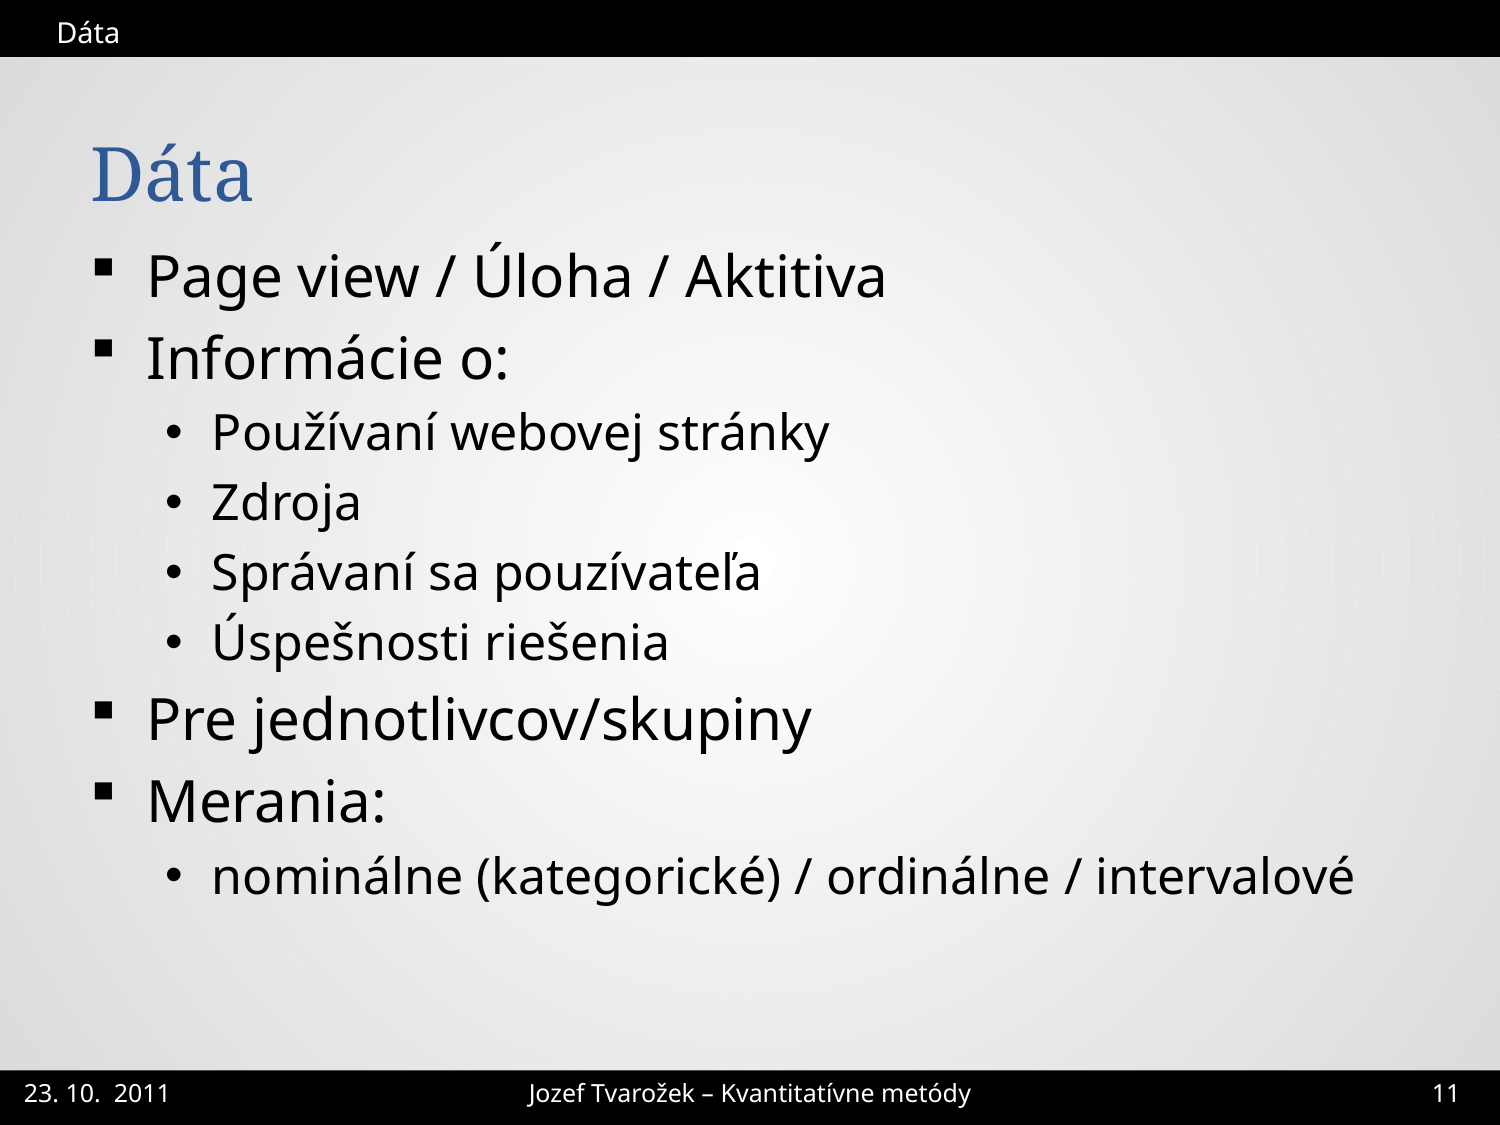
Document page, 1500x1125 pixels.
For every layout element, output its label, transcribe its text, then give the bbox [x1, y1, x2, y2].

list Page view / Úloha / Aktitiva Informácie o: Používaní webovej stránky Zdroja Správaní sa pouzívateľa Úspešnosti riešenia Pre jednotlivcov/skupiny Merania: nominálne (kategorické) / ordinálne / intervalové [74, 231, 1426, 1048]
footer Jozef Tvarožek – Kvantitatívne metódy [395, 1070, 1105, 1114]
title Dáta [75, 103, 1425, 209]
list Dáta [41, 6, 1459, 58]
